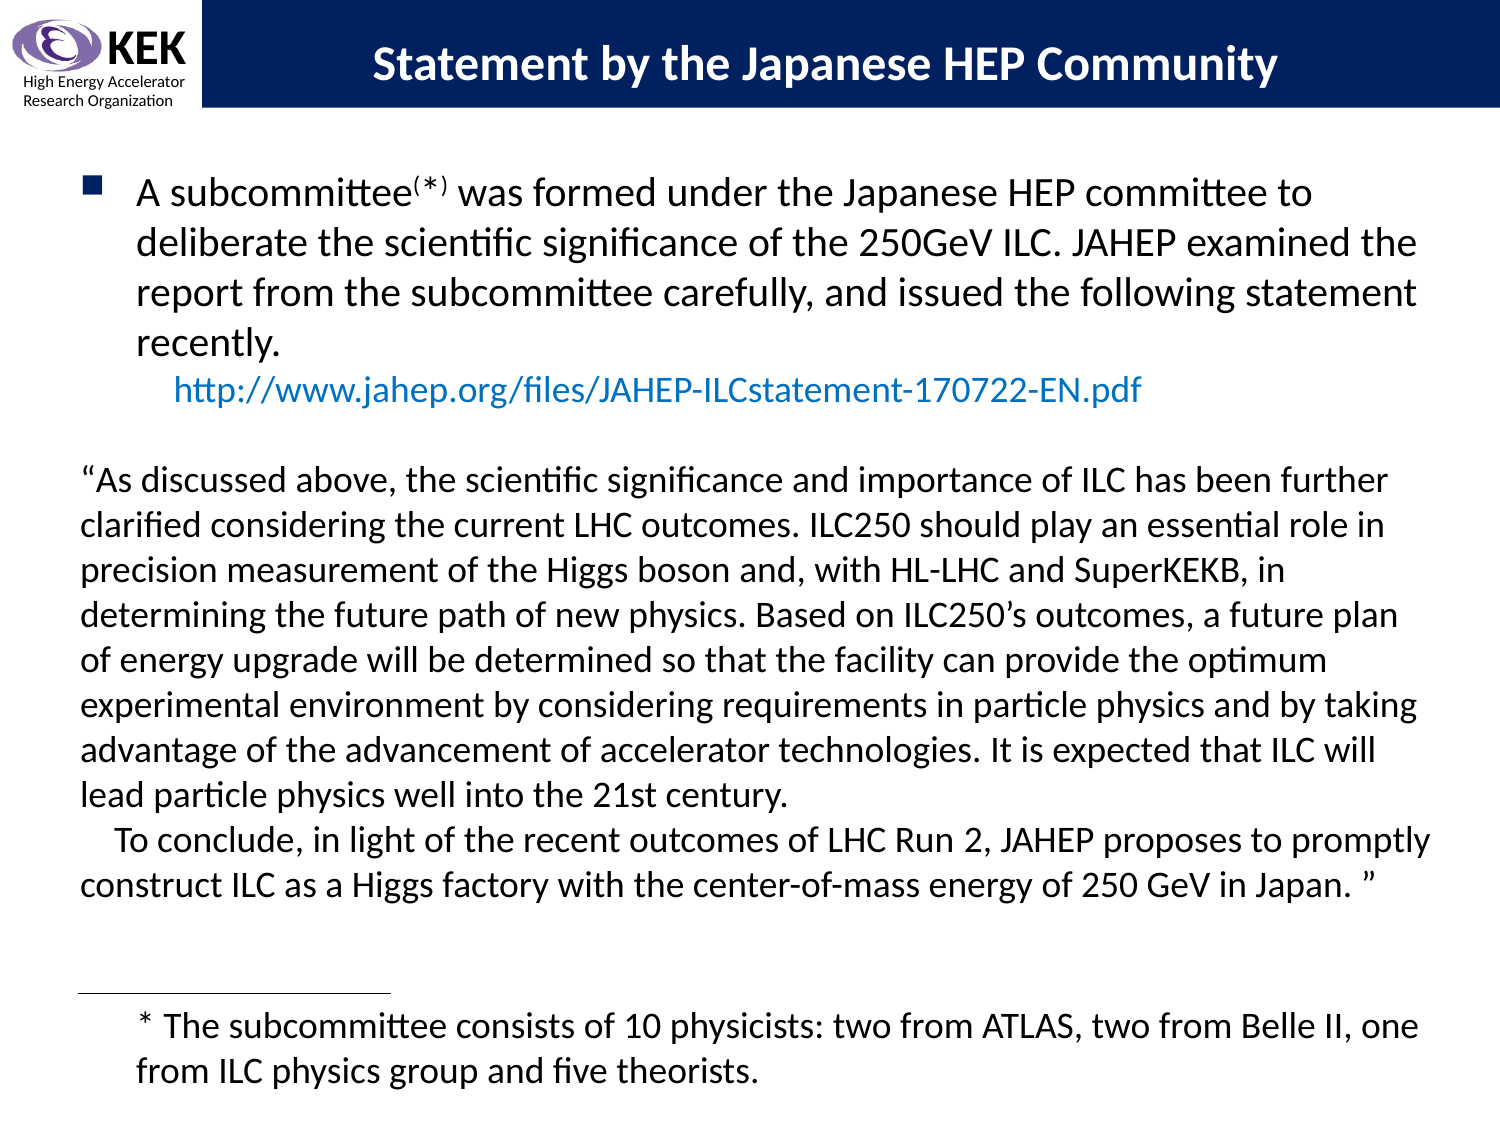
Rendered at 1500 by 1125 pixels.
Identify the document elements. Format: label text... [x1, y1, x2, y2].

text_box * The subcommittee consists of 10 physicists: two from ATLAS, two from Belle II, one from ILC physics group and five theorists. [121, 993, 1447, 1099]
list A subcommittee(*) was formed under the Japanese HEP committee to deliberate the scientific significance of the 250GeV ILC. JAHEP examined the report from the subcommittee carefully, and issued the following statement recently. http://www.jahep.org/files/JAHEP-ILCstatement-170722-EN.pdf “As discussed above, the scientific significance and importance of ILC has been further clarified considering the current LHC outcomes. ILC250 should play an essential role in precision measurement of the Higgs boson and, with HL-LHC and SuperKEKB, in determining the future path of new physics. Based on ILC250’s outcomes, a future plan of energy upgrade will be determined so that the facility can provide the optimum experimental environment by considering requirements in particle physics and by taking advantage of the advancement of accelerator technologies. It is expected that ILC will lead particle physics well into the 21st century. To conclude, in light of the recent outcomes of LHC Run 2, JAHEP proposes to promptly construct ILC as a Higgs factory with the center-of-mass energy of 250 GeV in Japan. ” [65, 157, 1447, 941]
picture [8, 14, 105, 76]
title Statement by the Japanese HEP Community [261, 16, 1390, 105]
